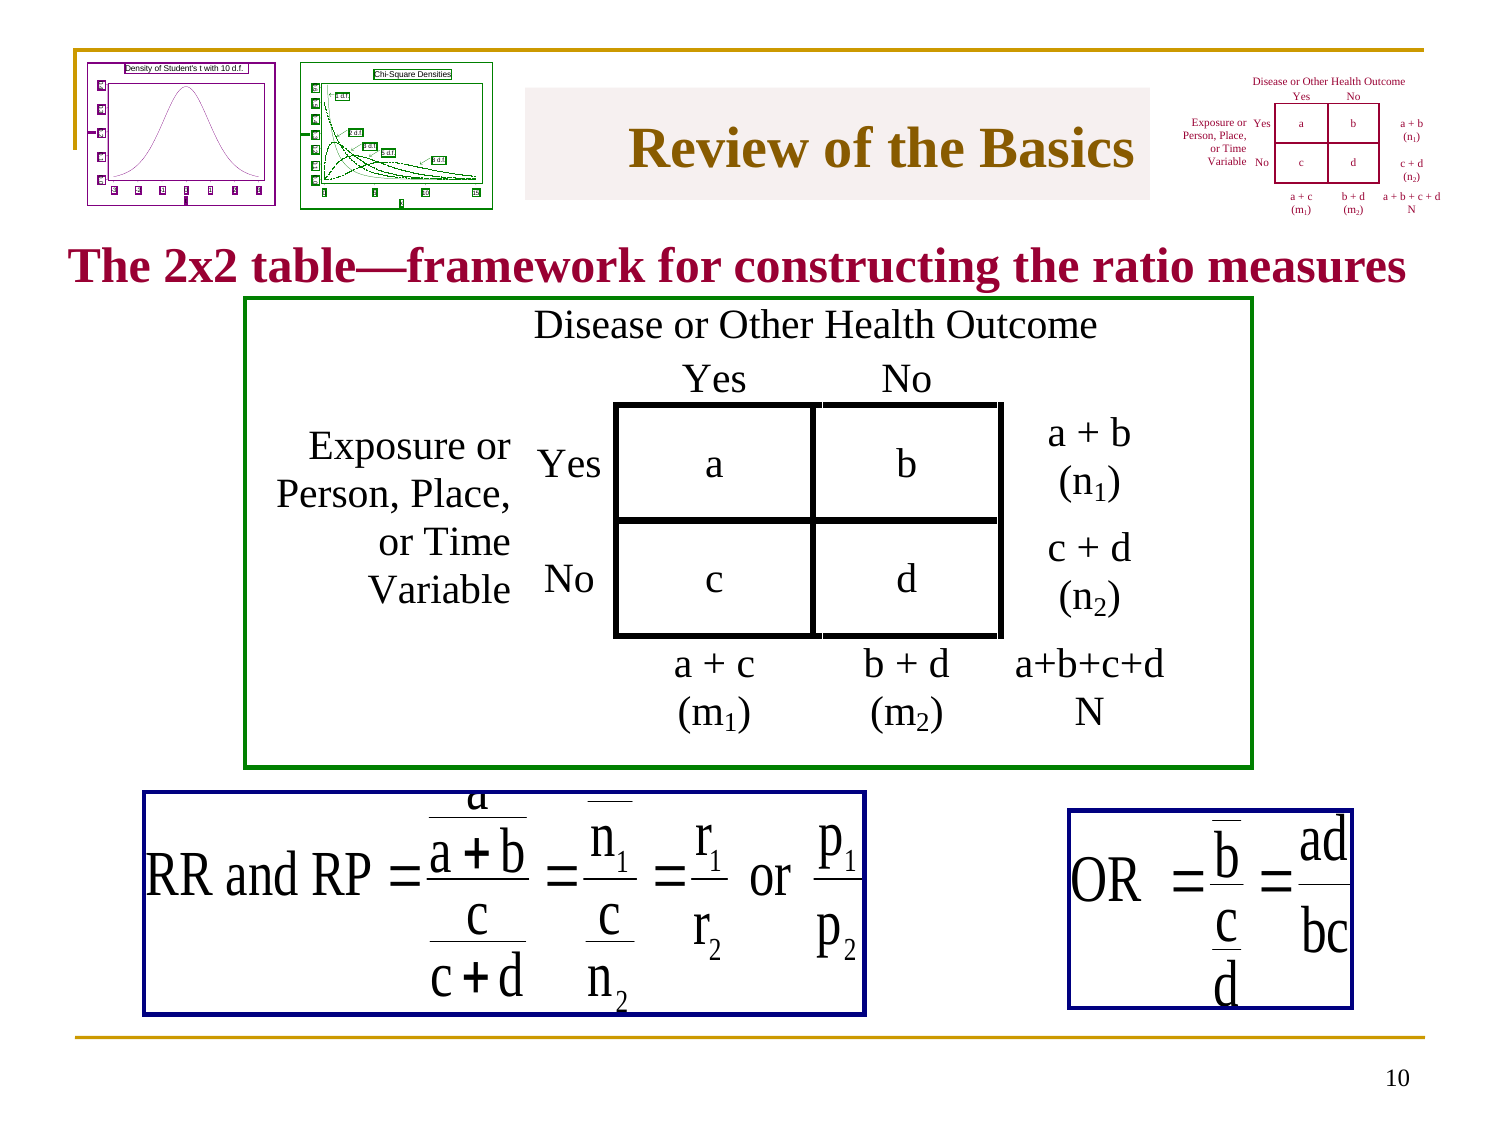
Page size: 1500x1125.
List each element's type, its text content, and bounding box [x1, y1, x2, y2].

title Review of the Basics [524, 87, 1151, 201]
picture [246, 299, 1251, 766]
picture [1070, 812, 1351, 1007]
picture [145, 793, 863, 1013]
list The 2x2 table—framework for constructing the ratio measures [37, 224, 1438, 1013]
slide_number 9 [1074, 1049, 1426, 1100]
